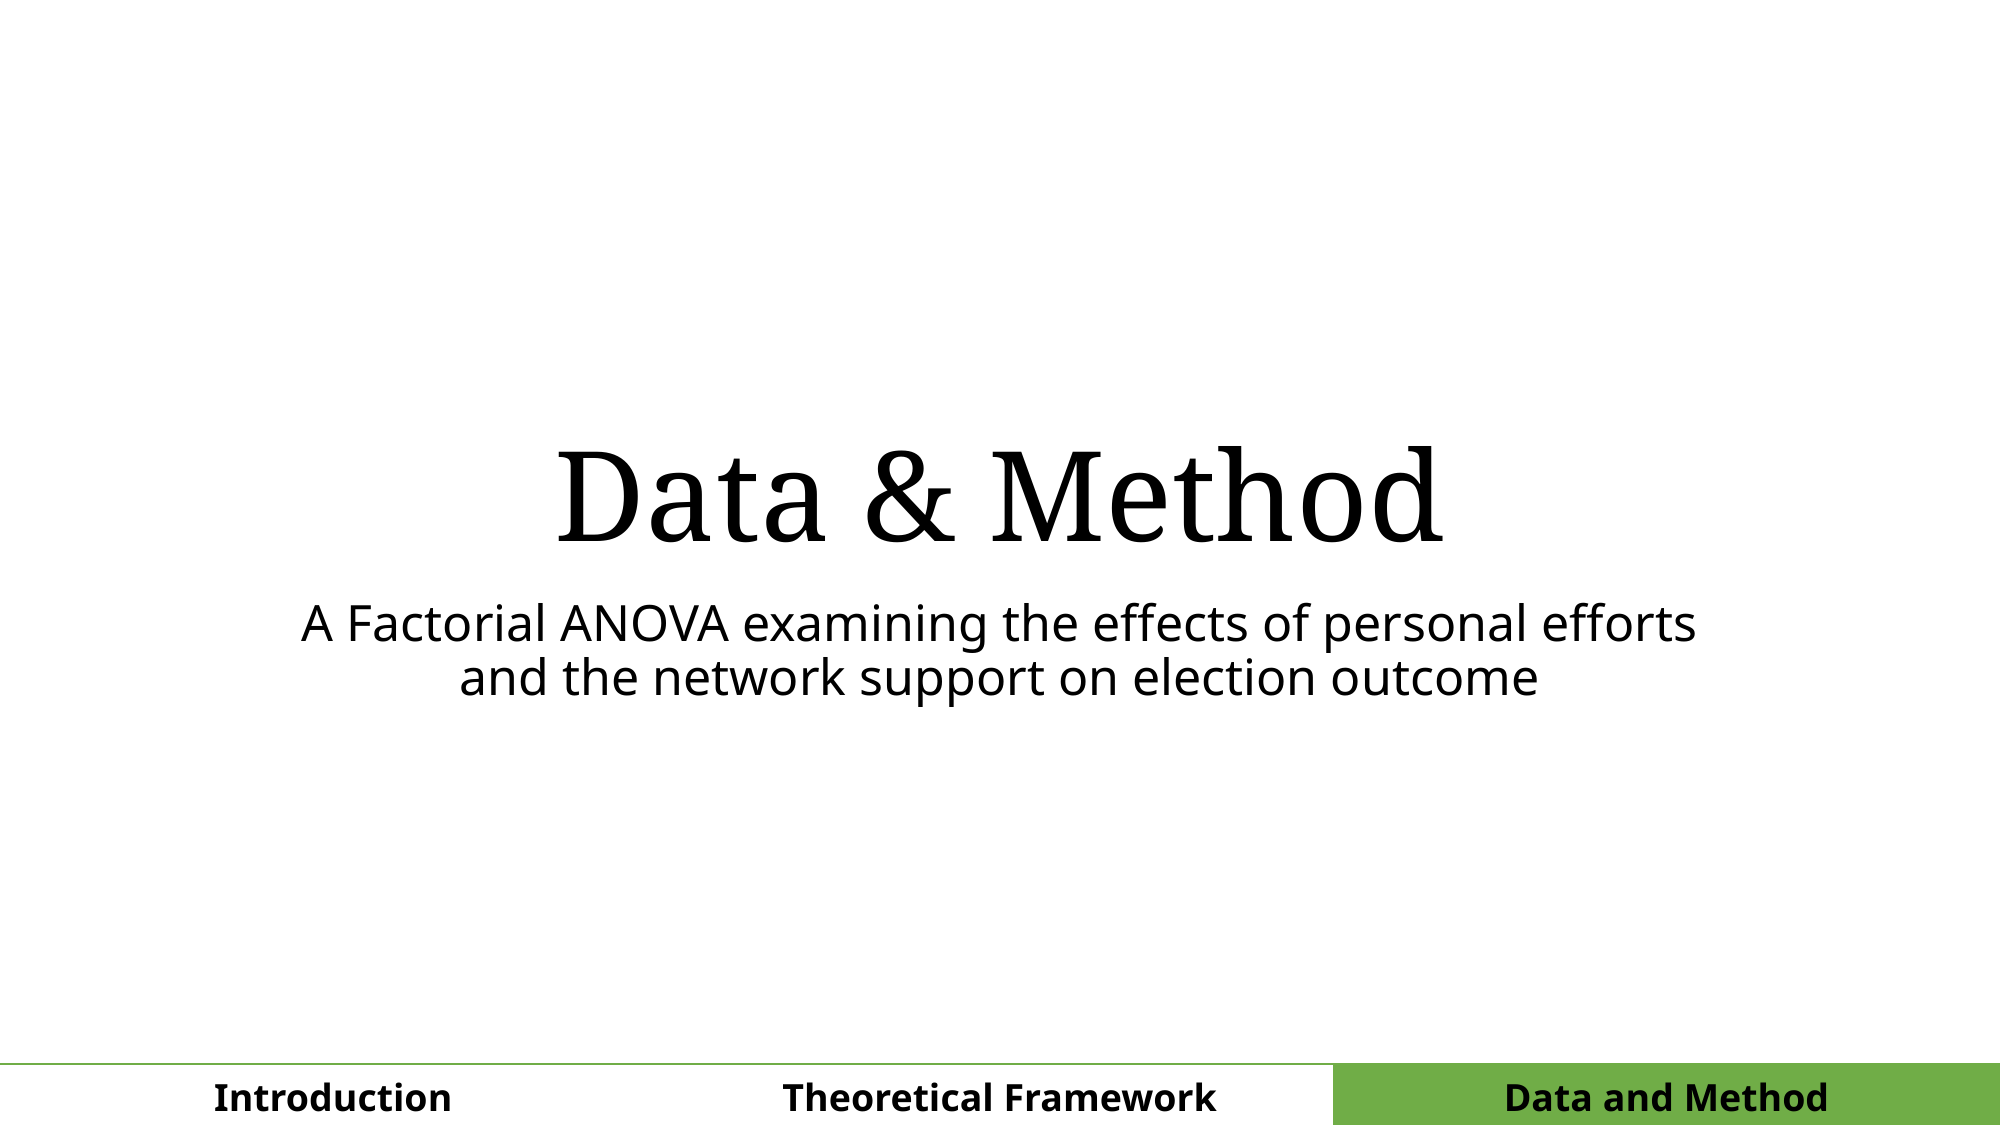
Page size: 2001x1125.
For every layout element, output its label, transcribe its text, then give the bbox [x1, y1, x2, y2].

table_header Data and Method [1333, 1065, 2000, 1125]
table_header Introduction [0, 1065, 667, 1125]
subtitle A Factorial ANOVA examining the effects of personal efforts and the network support on election outcome [249, 590, 1750, 863]
table_header Theoretical Framework [667, 1065, 1333, 1125]
title Data & Method [249, 184, 1750, 576]
